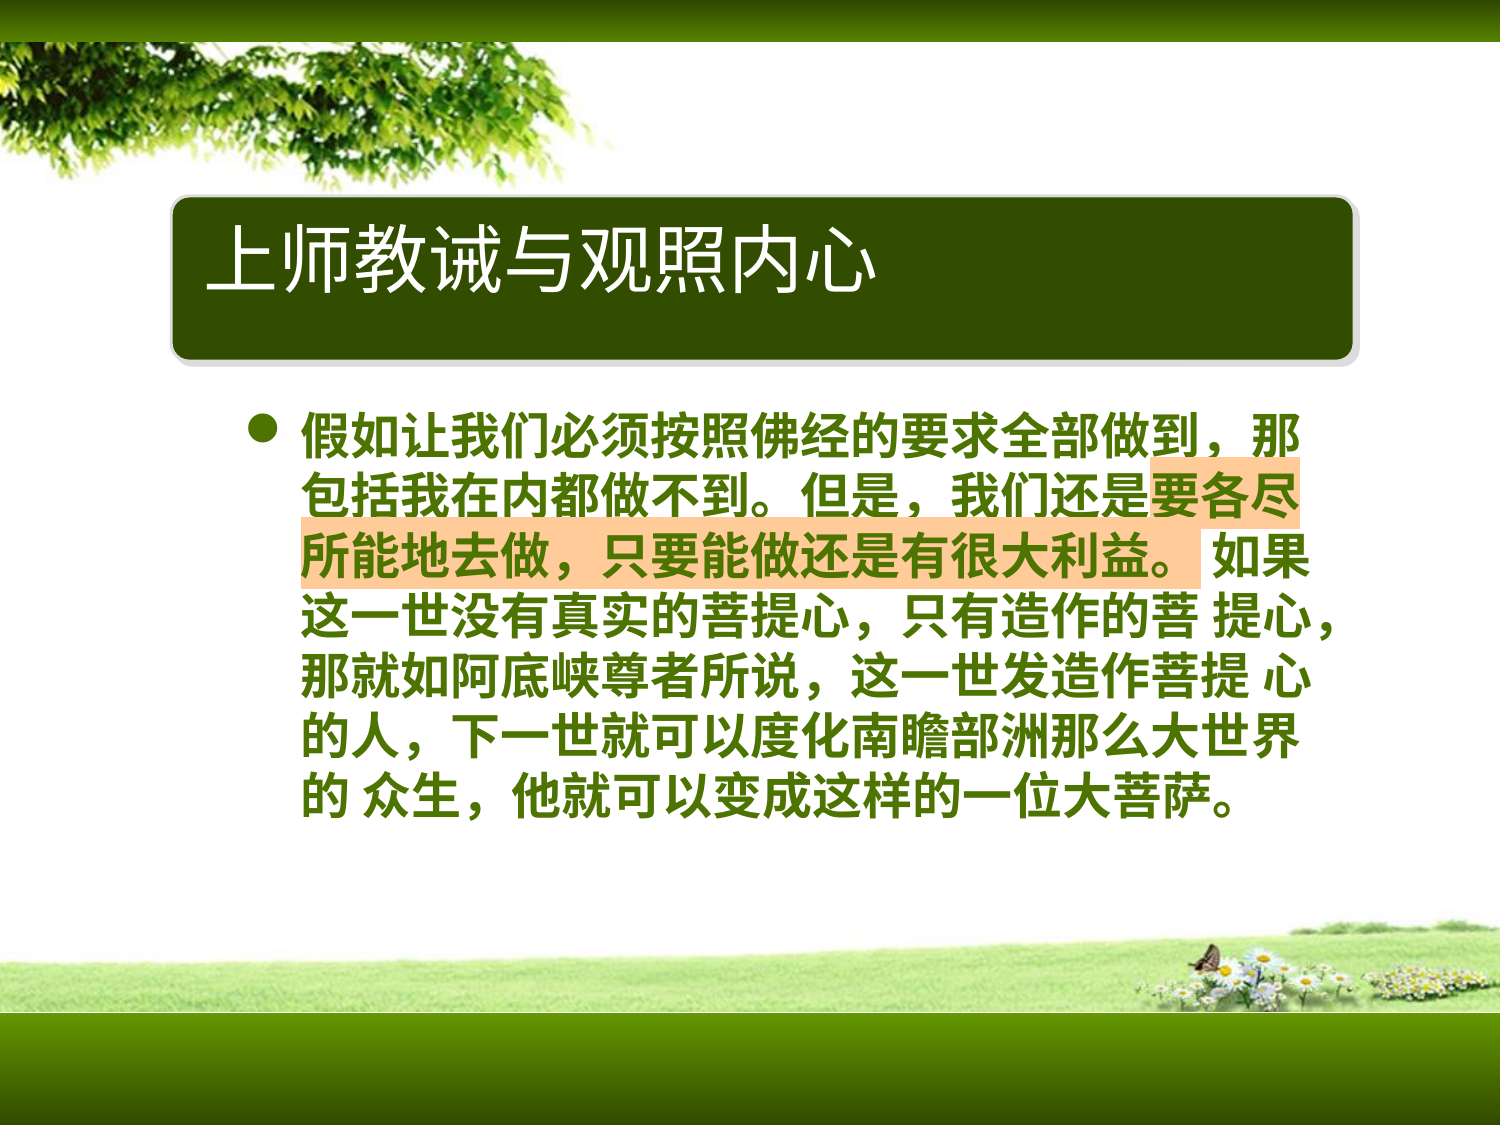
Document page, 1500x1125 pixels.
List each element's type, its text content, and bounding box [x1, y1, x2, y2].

text_box [171, 195, 1355, 362]
text_box 假如让我们必须按照佛经的要求全部做到，那 包括我在内都做不到。但是，我们还是要各尽所能地去做，只要能做还是有很大利益。 如果这一世没有真实的菩提心，只有造作的菩 提心，那就如阿底峡尊者所说，这一世发造作菩提 心的人，下一世就可以度化南瞻部洲那么大世界的 众生，他就可以变成这样的一位大菩萨。 [229, 397, 1341, 832]
text_box 上师教诫与观照内心 [189, 205, 1359, 310]
picture [0, 42, 1500, 1014]
